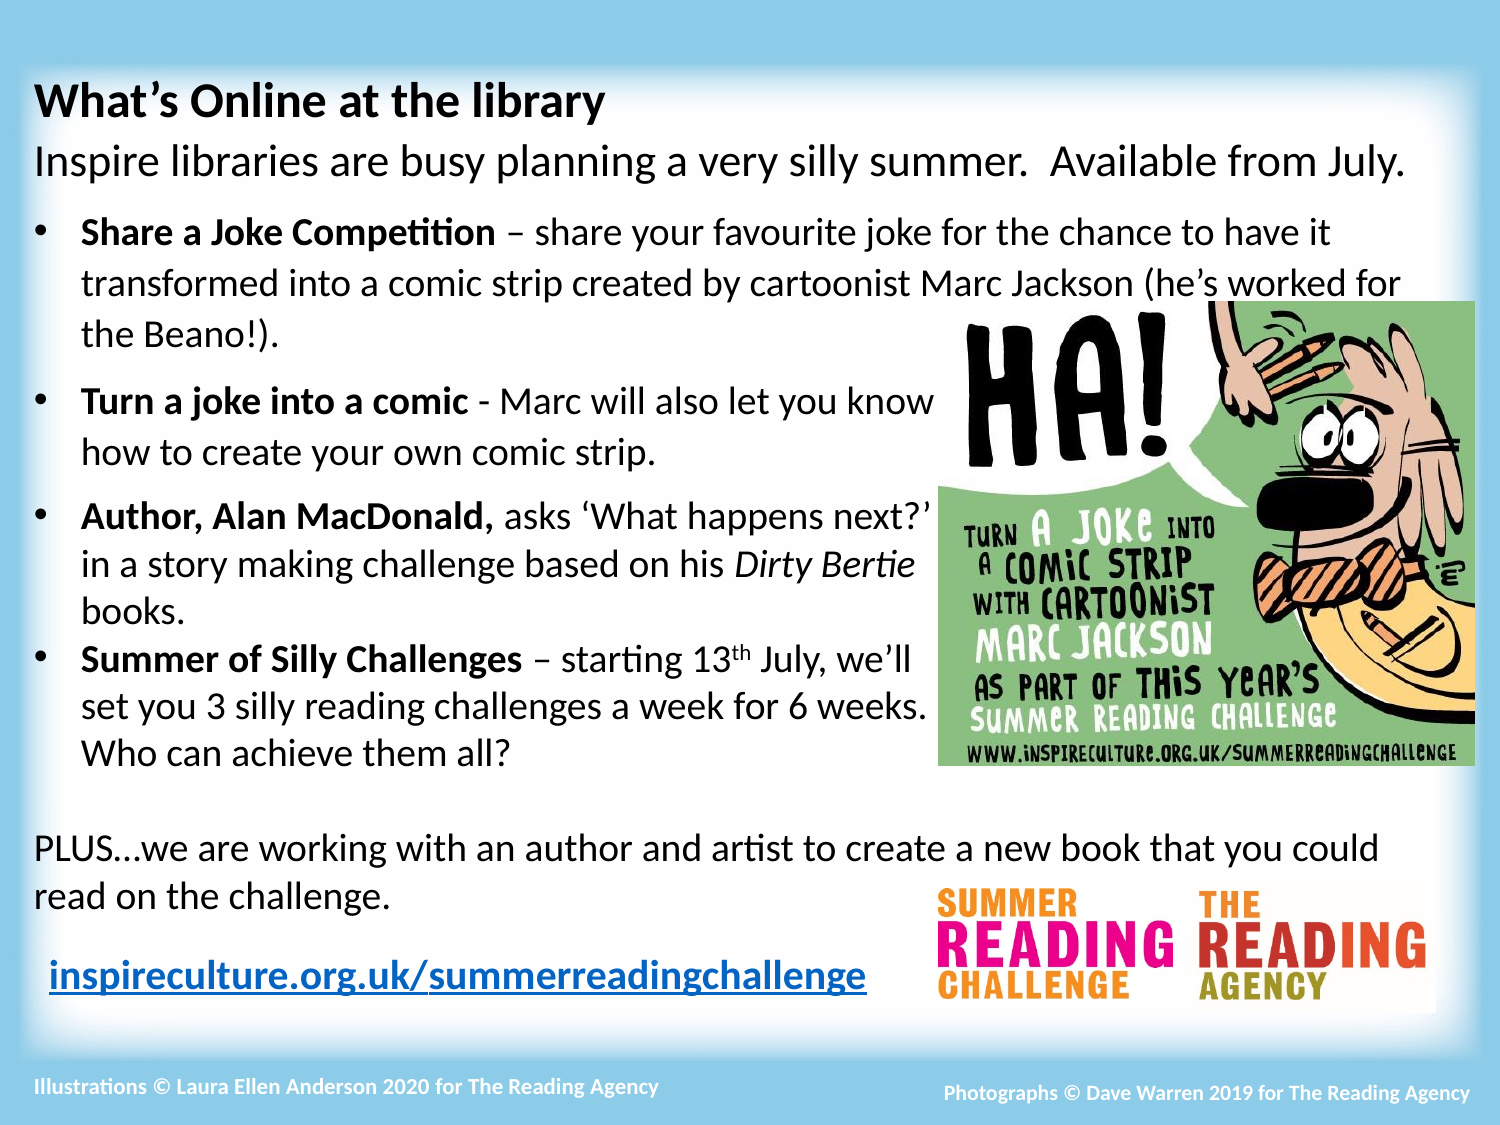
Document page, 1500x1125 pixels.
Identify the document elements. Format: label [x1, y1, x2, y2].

picture [938, 301, 1475, 766]
text_box [0, 0, 1500, 1125]
